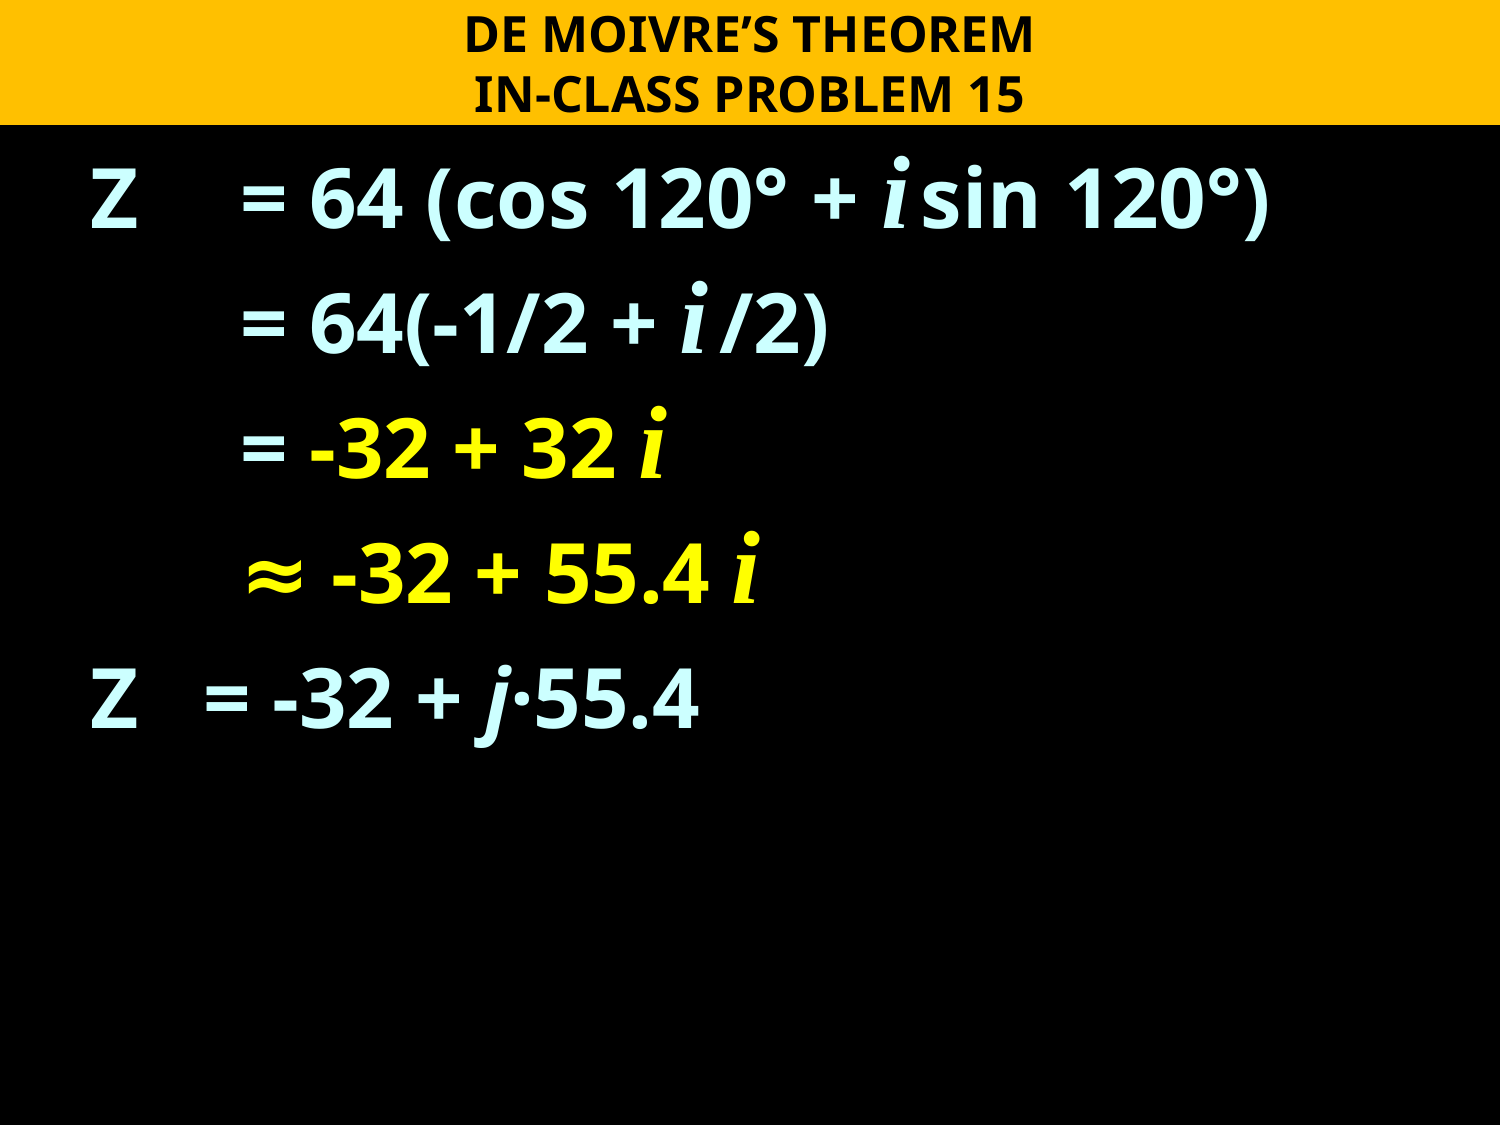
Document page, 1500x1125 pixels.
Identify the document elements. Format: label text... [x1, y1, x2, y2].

text_box DE MOIVRE’S THEOREM IN-CLASS PROBLEM 15 [0, 0, 1500, 125]
